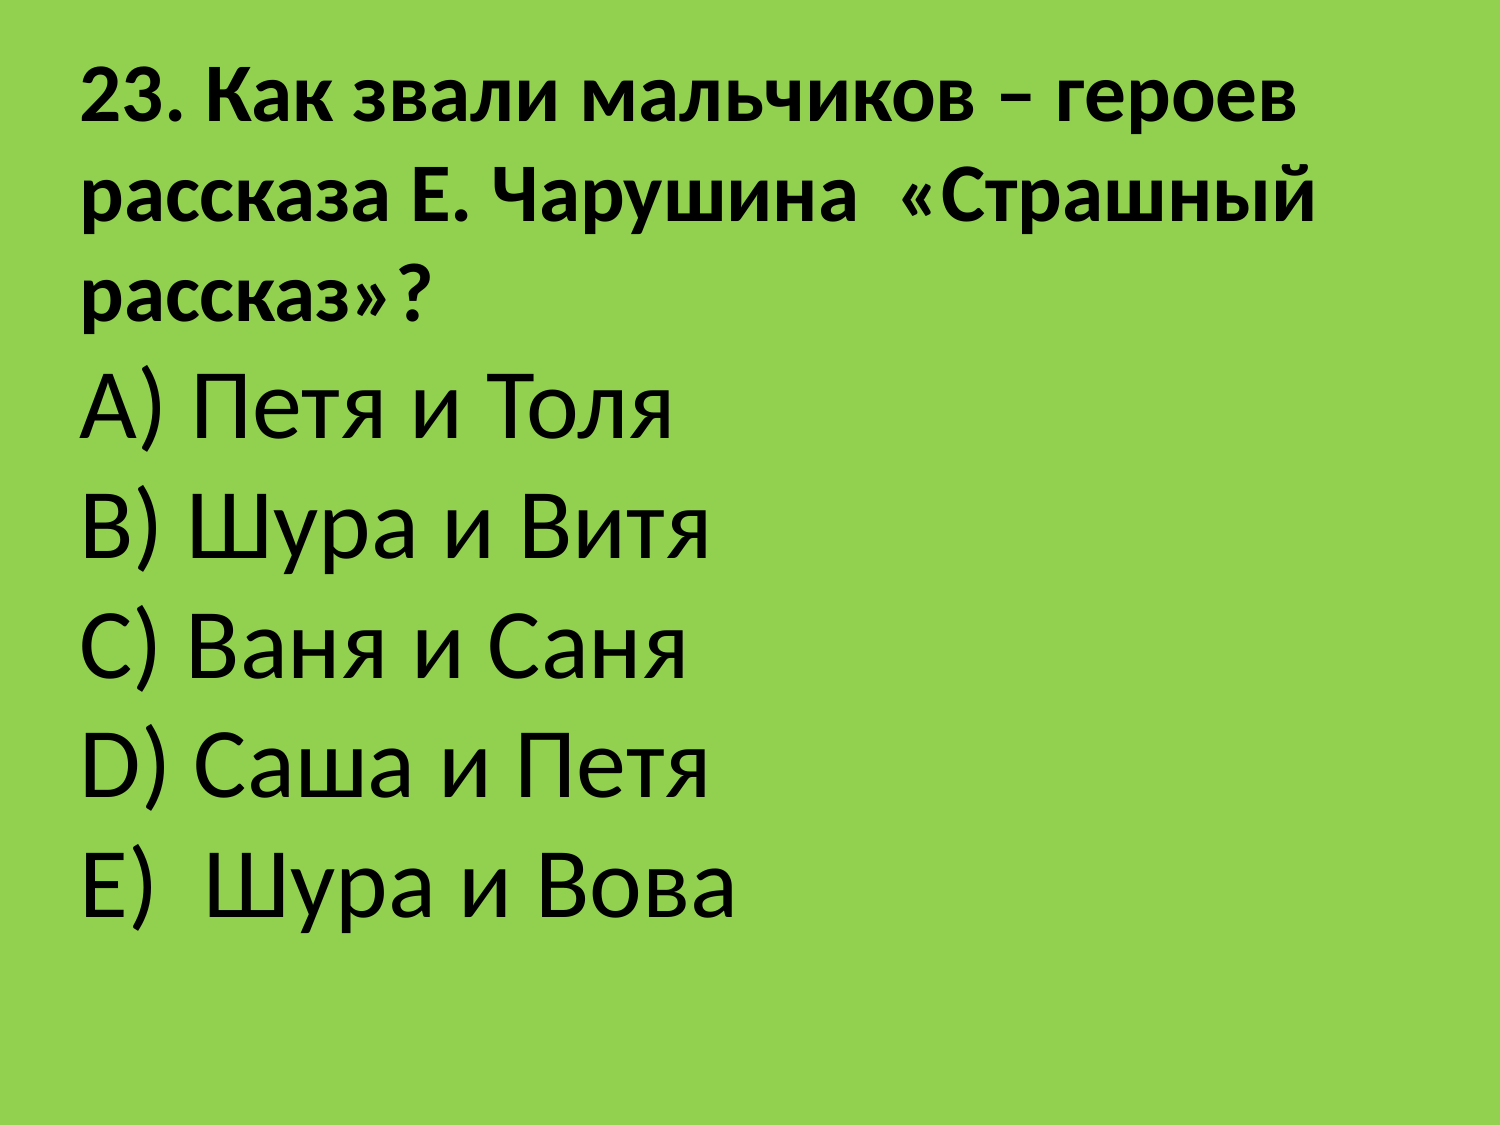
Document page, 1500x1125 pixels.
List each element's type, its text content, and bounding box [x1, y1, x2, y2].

text_box 23. Как звали мальчиков – героев рассказа Е. Чарушина «Страшный рассказ»? A) Петя и Толя B) Шура и Витя C) Ваня и Саня D) Саша и Петя E) Шура и Вова [64, 30, 1412, 946]
